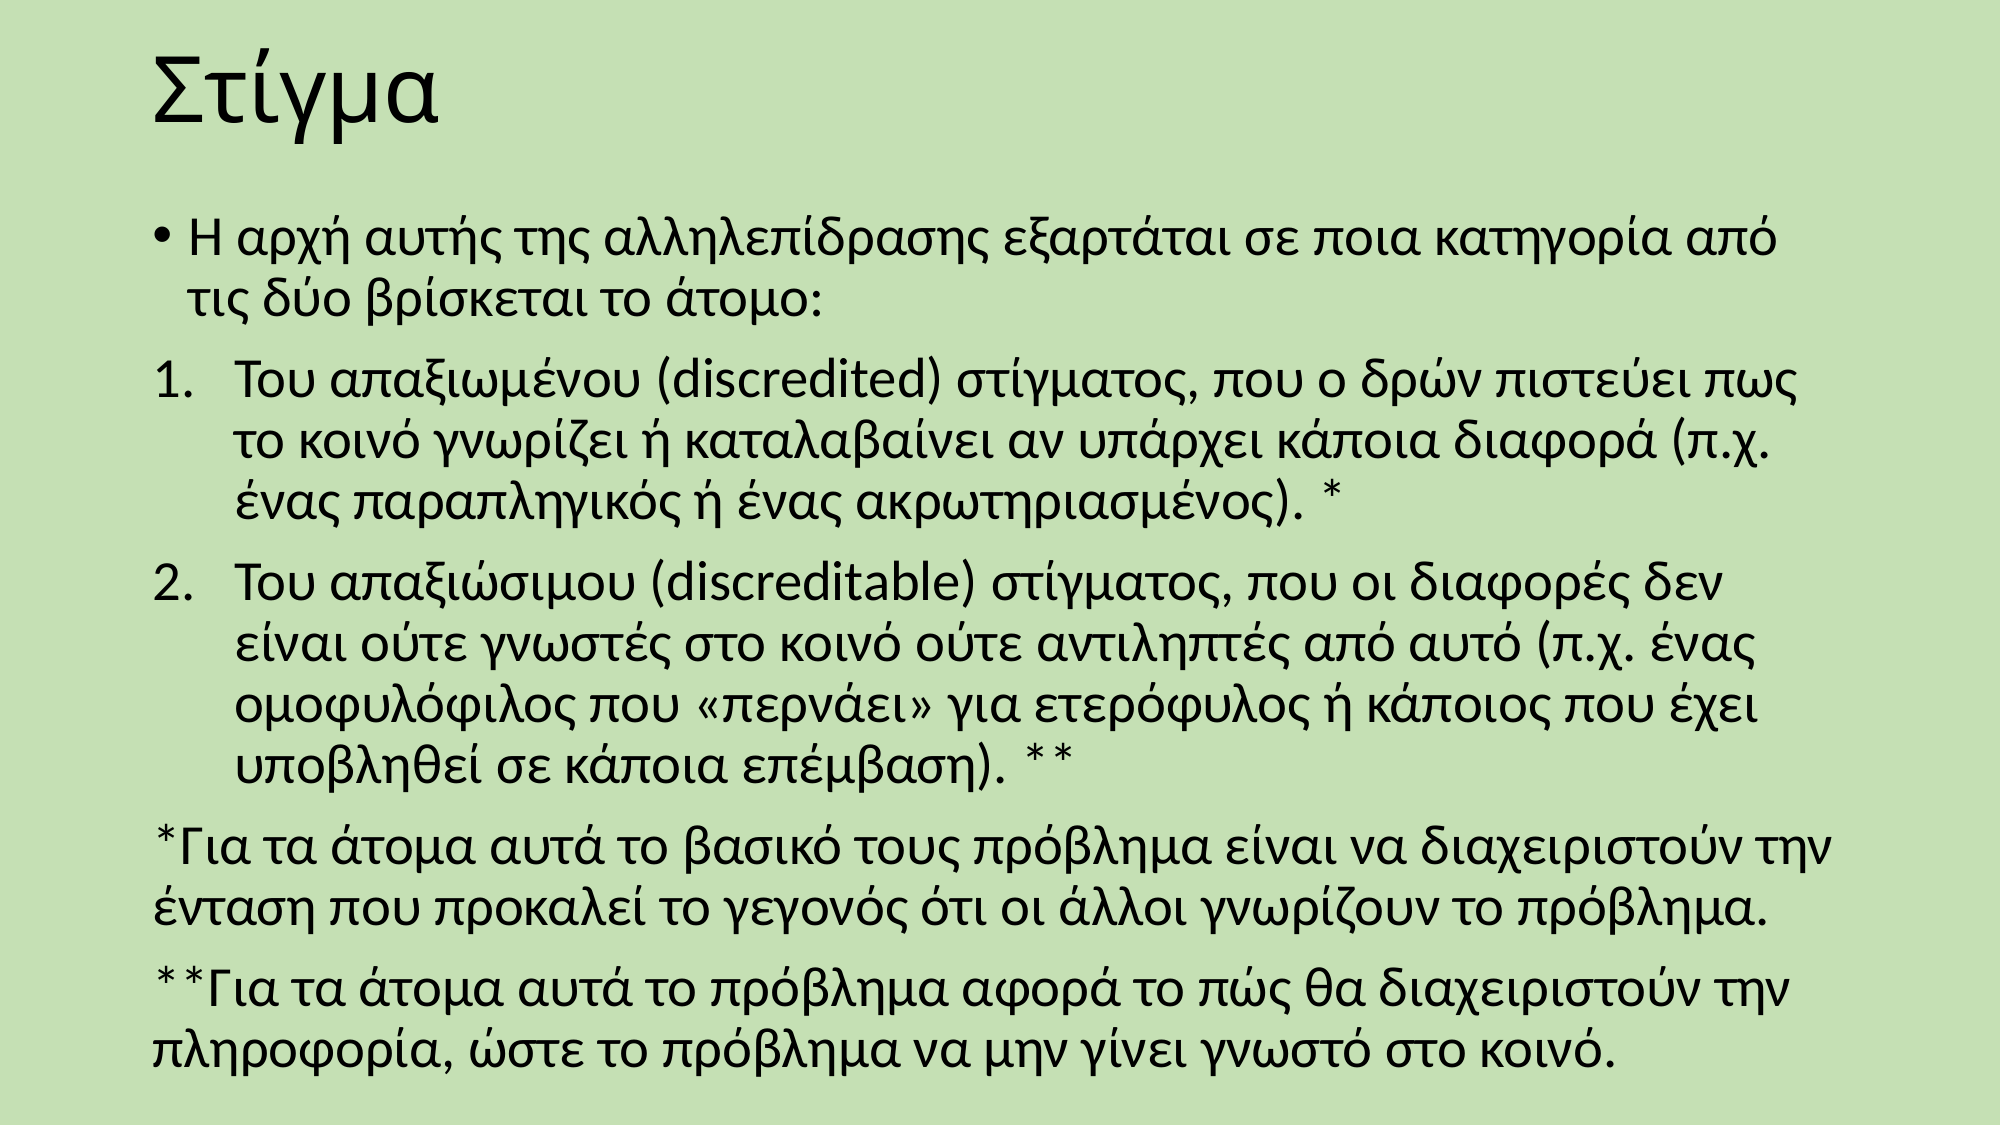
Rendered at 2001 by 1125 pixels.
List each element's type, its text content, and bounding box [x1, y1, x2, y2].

list Η αρχή αυτής της αλληλεπίδρασης εξαρτάται σε ποια κατηγορία από τις δύο βρίσκεται το άτομο: Του απαξιωμένου (discredited) στίγματος, που ο δρών πιστεύει πως το κοινό γνωρίζει ή καταλαβαίνει αν υπάρχει κάποια διαφορά (π.χ. ένας παραπληγικός ή ένας ακρωτηριασμένος). * Του απαξιώσιμου (discreditable) στίγματος, που οι διαφορές δεν είναι ούτε γνωστές στο κοινό ούτε αντιληπτές από αυτό (π.χ. ένας ομοφυλόφιλος που «περνάει» για ετερόφυλος ή κάποιος που έχει υποβληθεί σε κάποια επέμβαση). ** *Για τα άτομα αυτά το βασικό τους πρόβλημα είναι να διαχειριστούν την ένταση που προκαλεί το γεγονός ότι οι άλλοι γνωρίζουν το πρόβλημα. **Για τα άτομα αυτά το πρόβλημα αφορά το πώς θα διαχειριστούν την πληροφορία, ώστε το πρόβλημα να μην γίνει γνωστό στο κοινό. [137, 199, 1863, 1107]
title Στίγμα [137, 0, 1863, 199]
